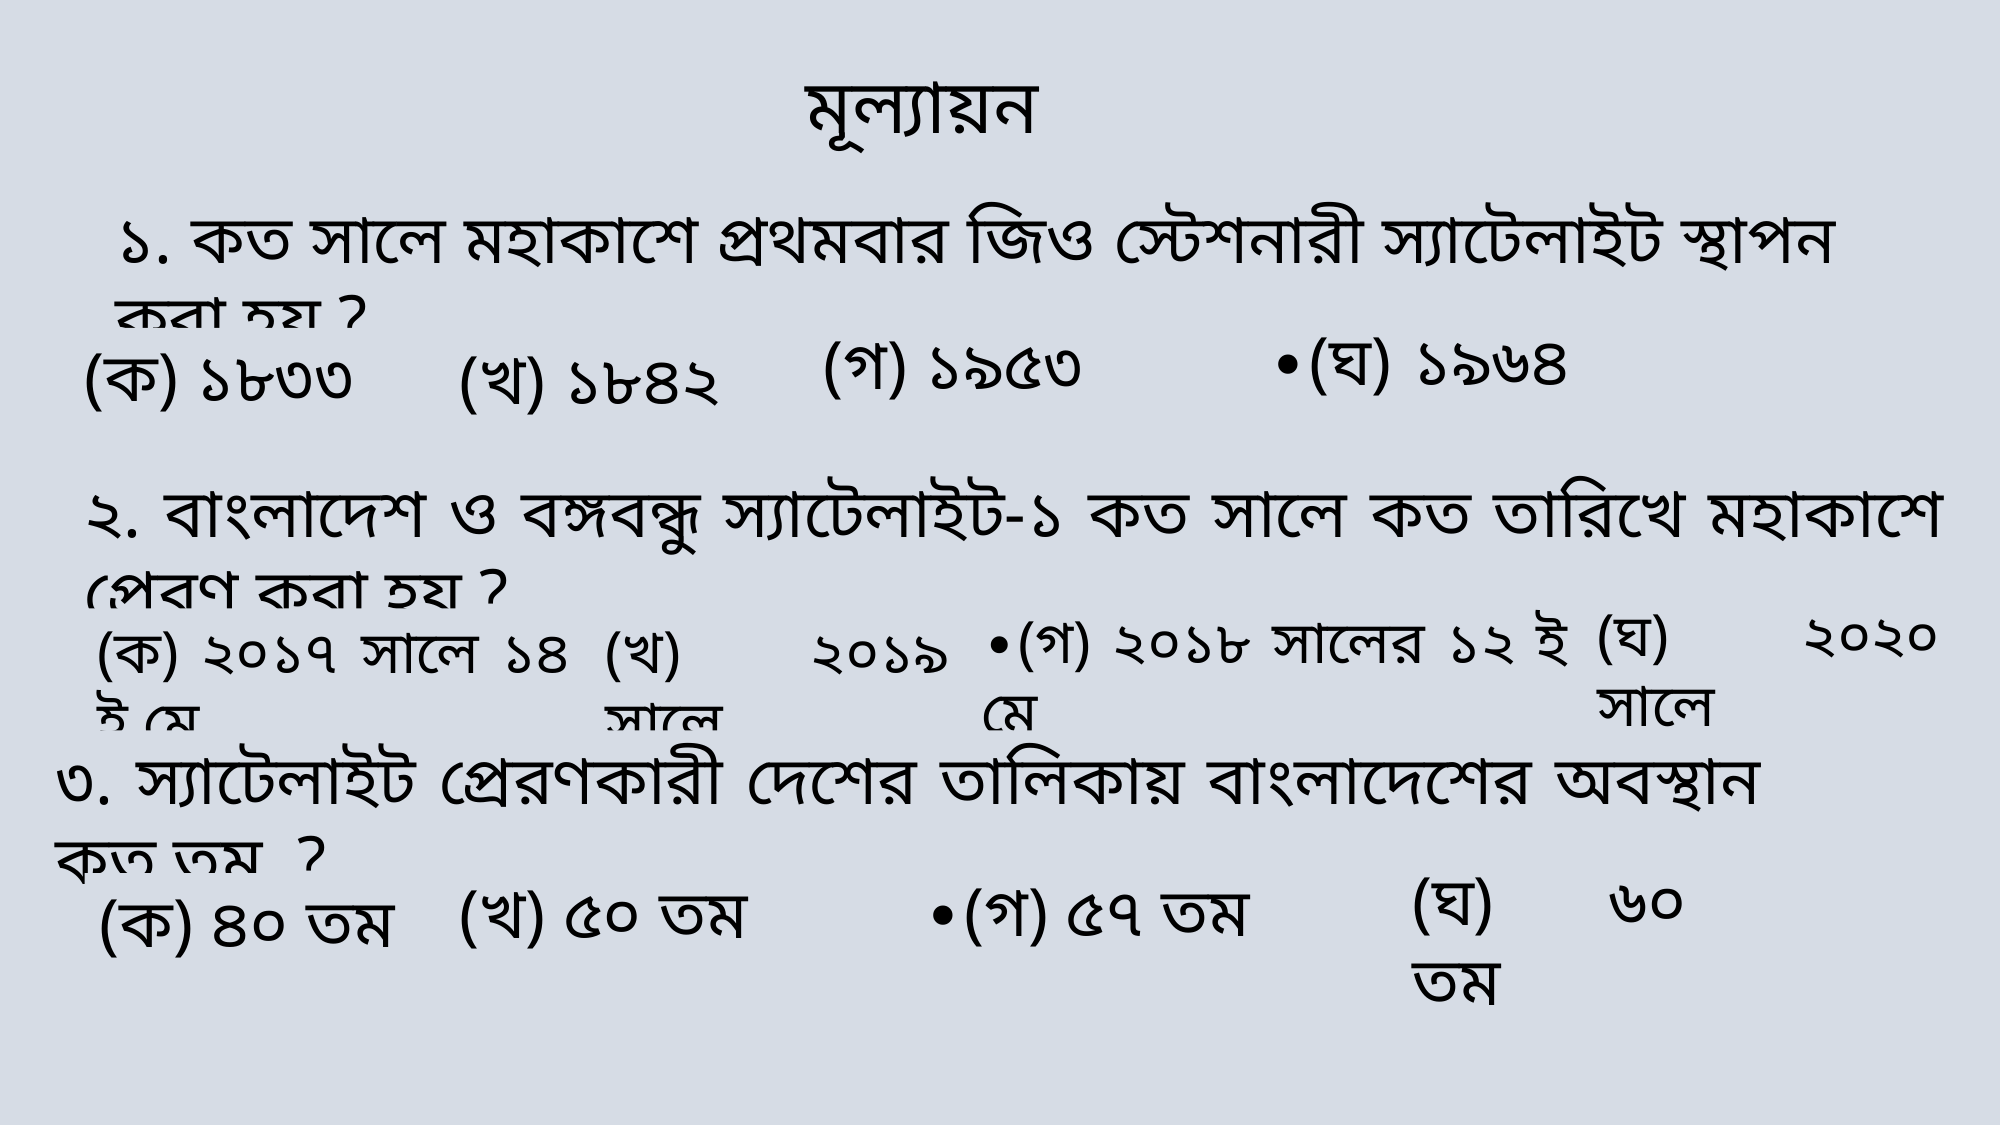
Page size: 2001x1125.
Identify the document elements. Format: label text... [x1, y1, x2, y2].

text_box (খ) ৫০ তম [444, 864, 877, 959]
text_box (খ) ২০১৯ সালে [590, 607, 964, 730]
text_box (ঘ) ২০২০ সালে [1582, 590, 1956, 746]
text_box (ক) ২০১৭ সালে ১৪ ই মে [82, 608, 586, 730]
text_box (ক) ১৮৩৩ [69, 327, 403, 423]
text_box (ঘ) ৬০ তম [1397, 851, 1703, 1027]
text_box ১. কত সালে মহাকাশে প্রথমবার জিও স্টেশনারী স্যাটেলাইট স্থাপন করা হয় ? [100, 189, 1851, 365]
text_box ∙(ঘ) ১৯৬৪ [1252, 311, 1586, 406]
text_box ২. বাংলাদেশ ও বঙ্গবন্ধু স্যাটেলাইট-১ কত সালে কত তারিখে মহাকাশে প্রেরণ করা হয় ? [69, 463, 1959, 639]
text_box (গ) ১৯৫৩ [809, 315, 1142, 411]
text_box ৩. স্যাটেলাইট প্রেরণকারী দেশের তালিকায় বাংলাদেশের অবস্থান কত তম ? [40, 730, 1776, 905]
text_box ∙(গ) ২০১৮ সালের ১২ ই মে [966, 597, 1582, 730]
text_box ∙(গ) ৫৭ তম [908, 862, 1340, 958]
text_box (খ) ১৮৪২ [444, 330, 778, 425]
text_box মূল্যায়ন [724, 51, 1139, 157]
text_box (ক) ৪০ তম [84, 873, 439, 968]
